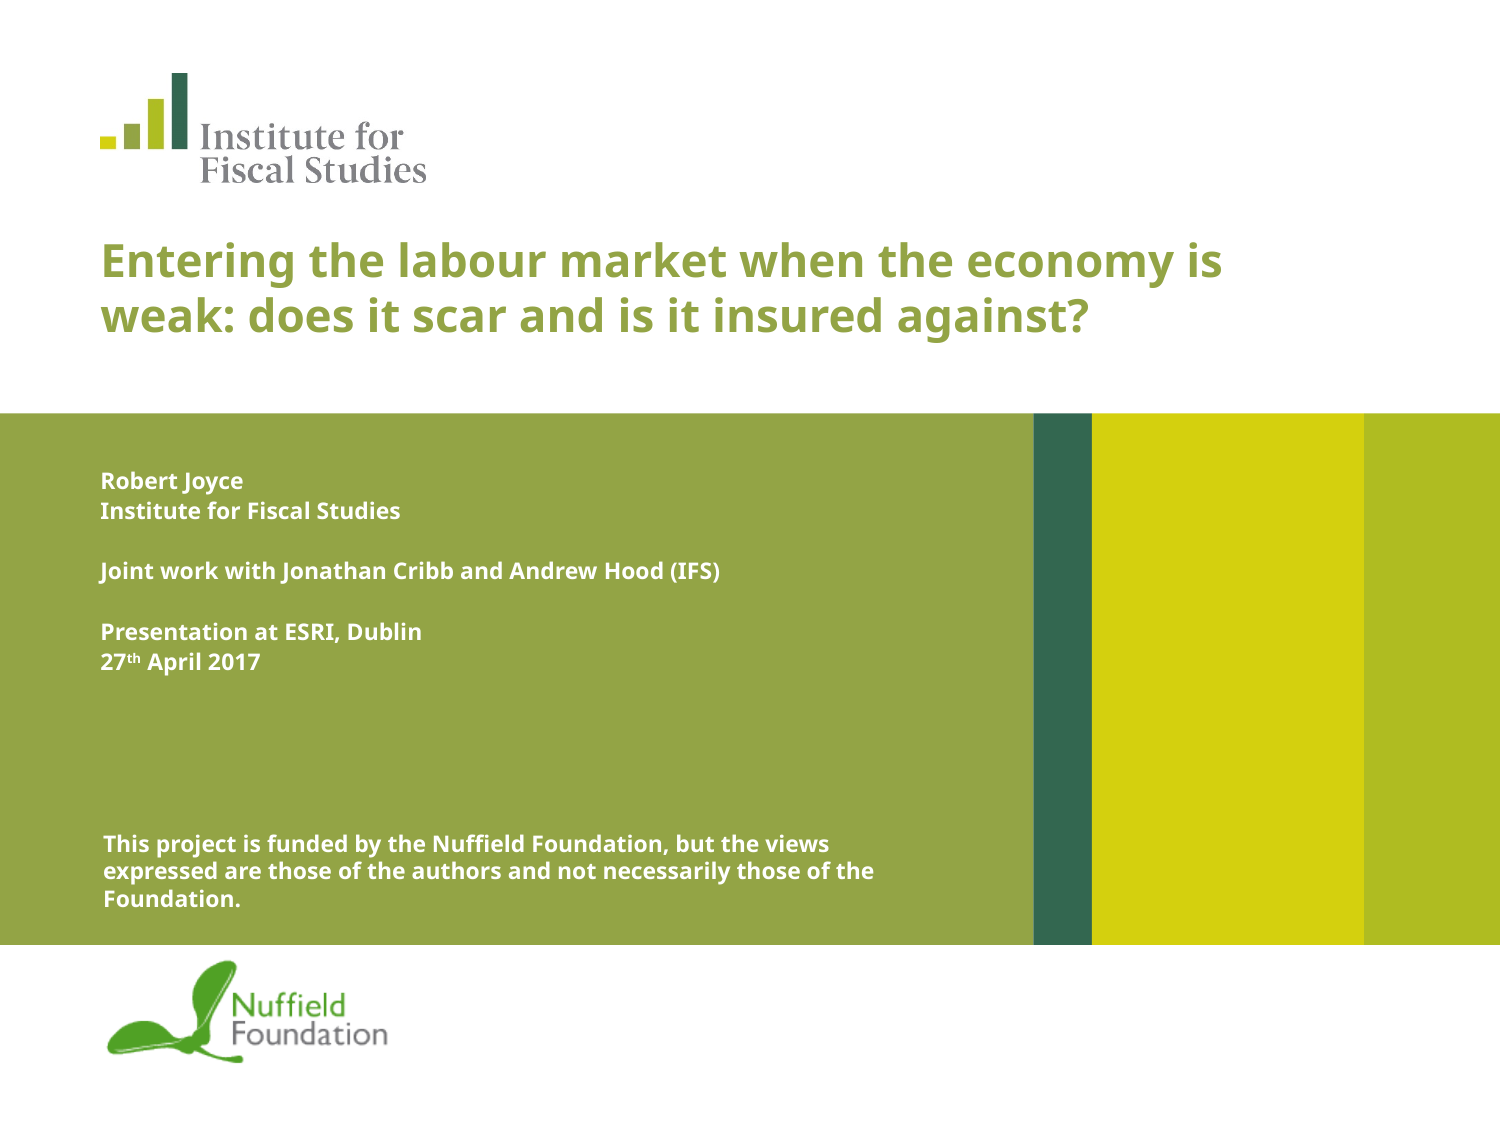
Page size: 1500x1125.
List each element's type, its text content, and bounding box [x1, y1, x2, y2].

picture [100, 73, 426, 183]
title Entering the labour market when the economy is weak: does it scar and is it insured against? [100, 231, 1270, 349]
text_box This project is funded by the Nuffield Foundation, but the views expressed are those of the authors and not necessarily those of the Foundation. [88, 822, 916, 965]
picture [100, 951, 399, 1076]
subtitle Robert Joyce Institute for Fiscal Studies Joint work with Jonathan Cribb and Andrew Hood (IFS) Presentation at ESRI, Dublin 27th April 2017 [100, 463, 1151, 670]
